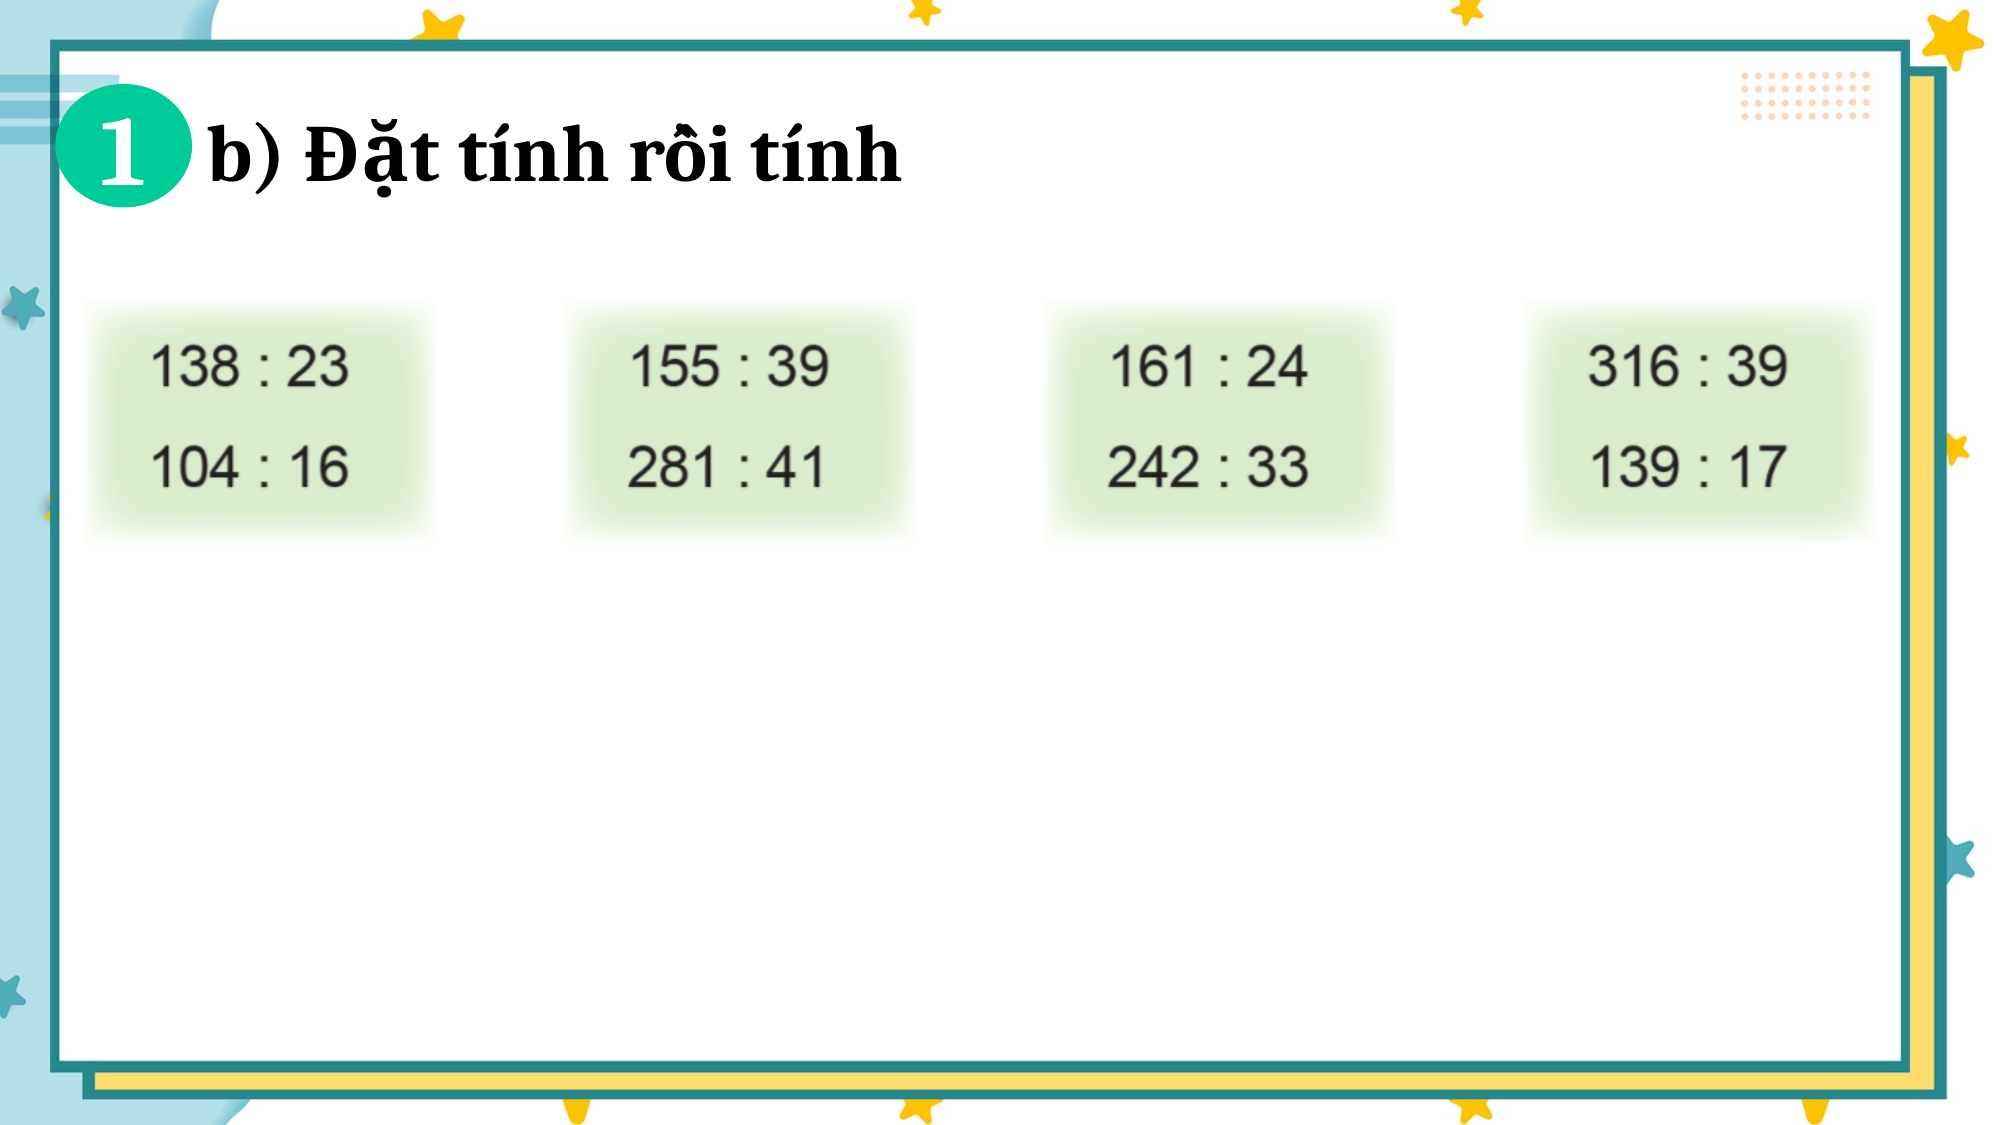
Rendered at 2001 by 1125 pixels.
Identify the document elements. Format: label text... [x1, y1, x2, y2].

picture [0, 0, 2001, 1125]
text_box 1 [54, 82, 192, 209]
text_box b) Đặt tính rồi tính [192, 111, 1974, 205]
